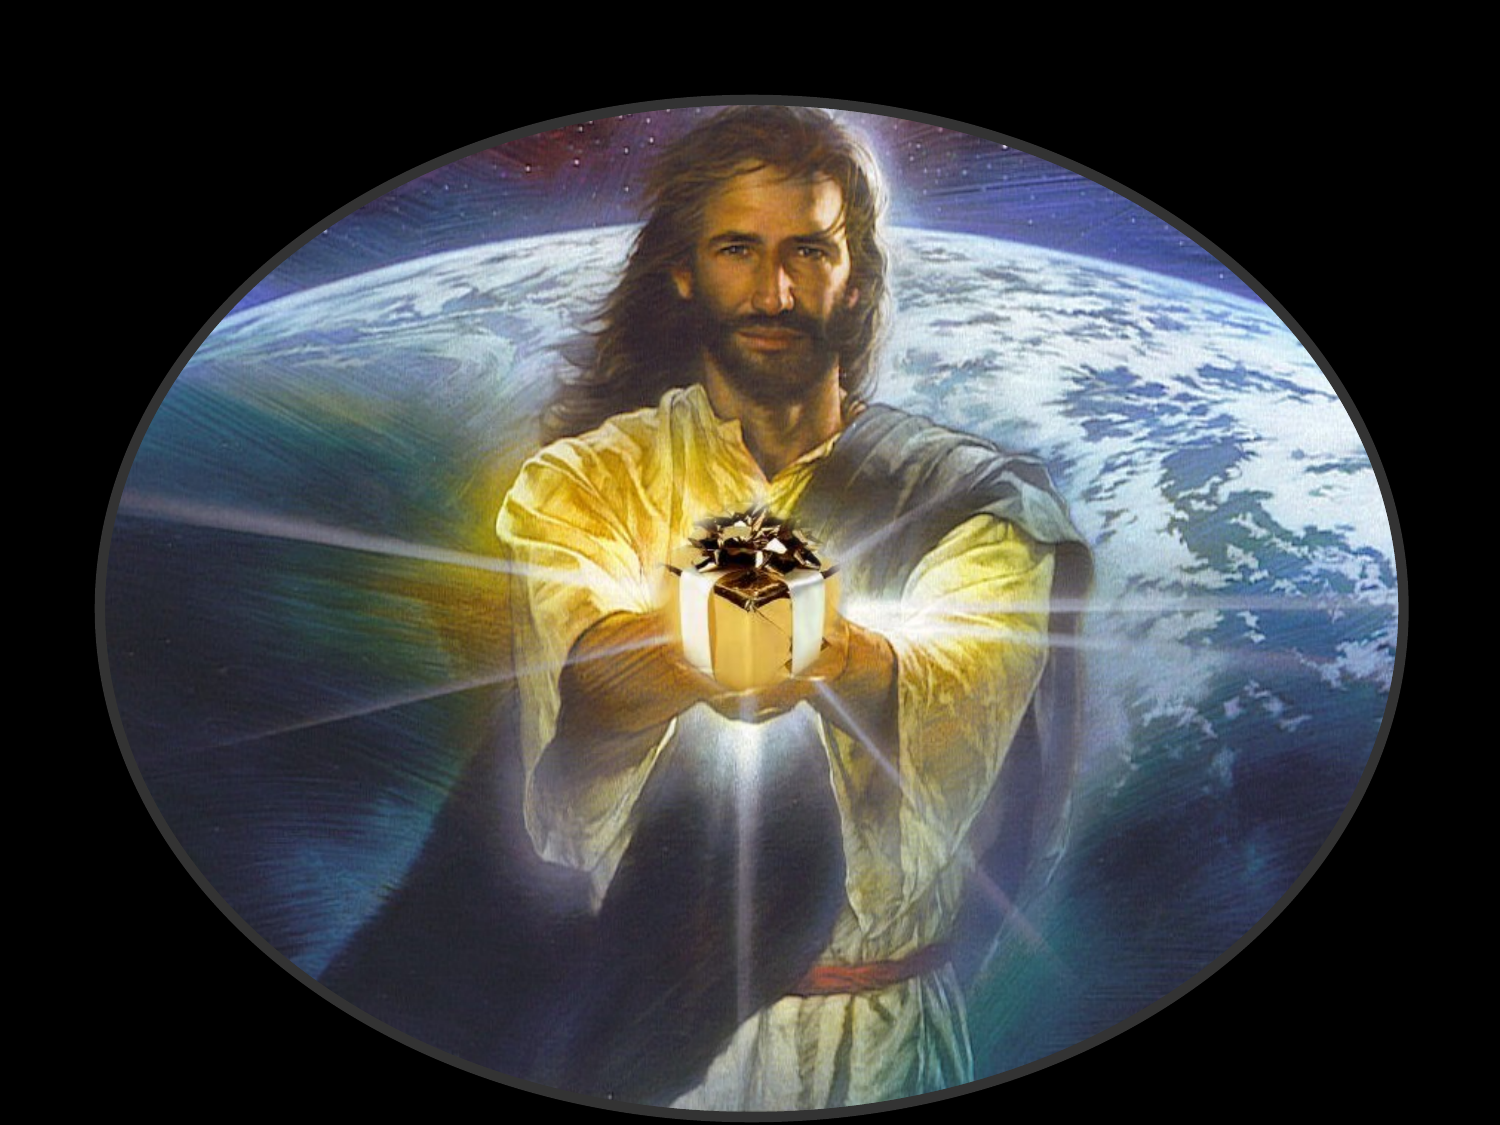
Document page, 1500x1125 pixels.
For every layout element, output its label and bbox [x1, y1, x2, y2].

picture [99, 99, 1404, 1118]
